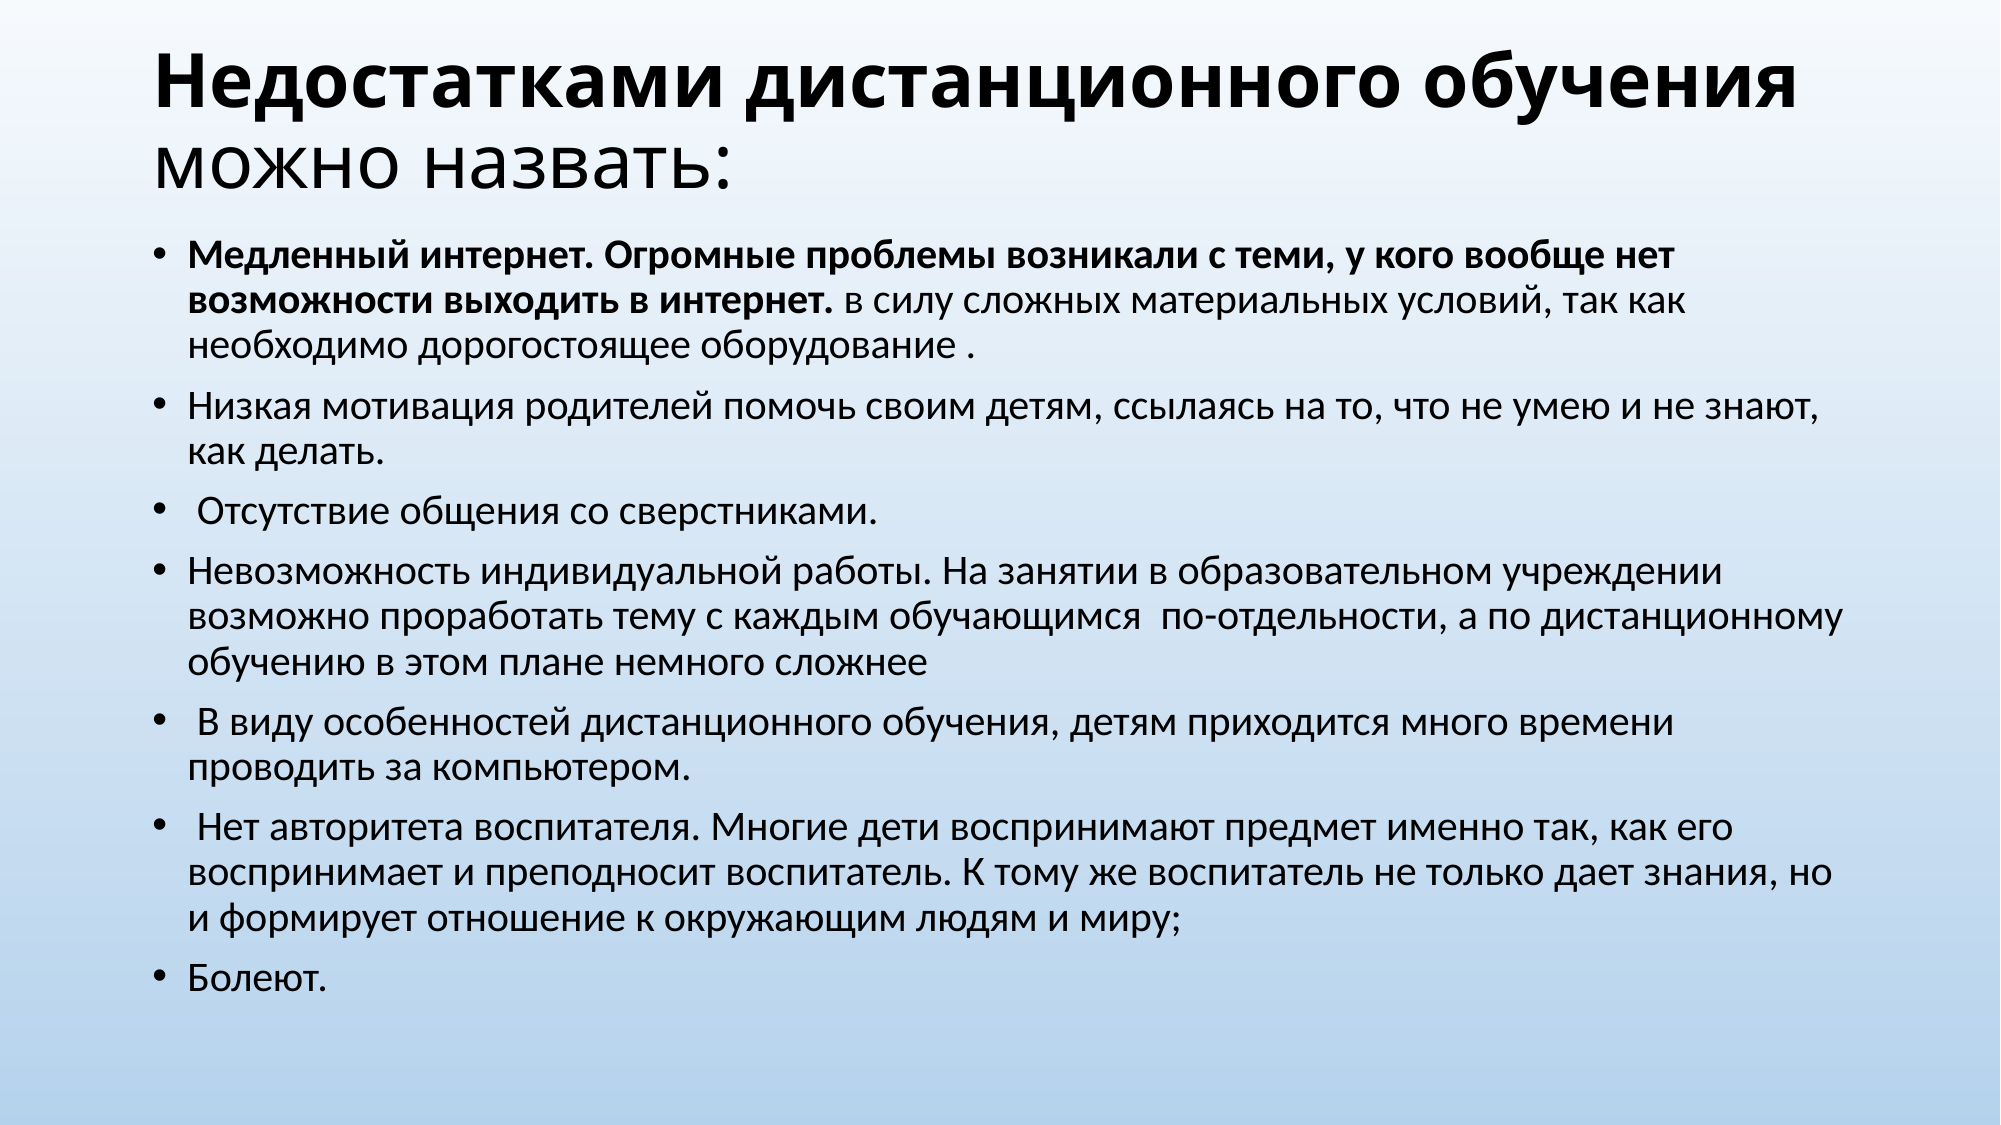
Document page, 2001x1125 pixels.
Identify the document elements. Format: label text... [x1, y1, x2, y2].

list Медленный интернет. Огромные проблемы возникали с теми, у кого вообще нет возможности выходить в интернет. в силу сложных материальных условий, так как необходимо дорогостоящее оборудование . Низкая мотивация родителей помочь своим детям, ссылаясь на то, что не умею и не знают, как делать. Отсутствие общения со сверстниками. Невозможность индивидуальной работы. На занятии в образовательном учреждении возможно проработать тему с каждым обучающимся по-отдельности, а по дистанционному обучению в этом плане немного сложнее В виду особенностей дистанционного обучения, детям приходится много времени проводить за компьютером. Нет авторитета воспитателя. Многие дети воспринимают предмет именно так, как его воспринимает и преподносит воспитатель. К тому же воспитатель не только дает знания, но и формирует отношение к окружающим людям и миру; Болеют. [137, 224, 1863, 1014]
title Недостатками дистанционного обучения можно назвать: [137, 59, 1863, 224]
